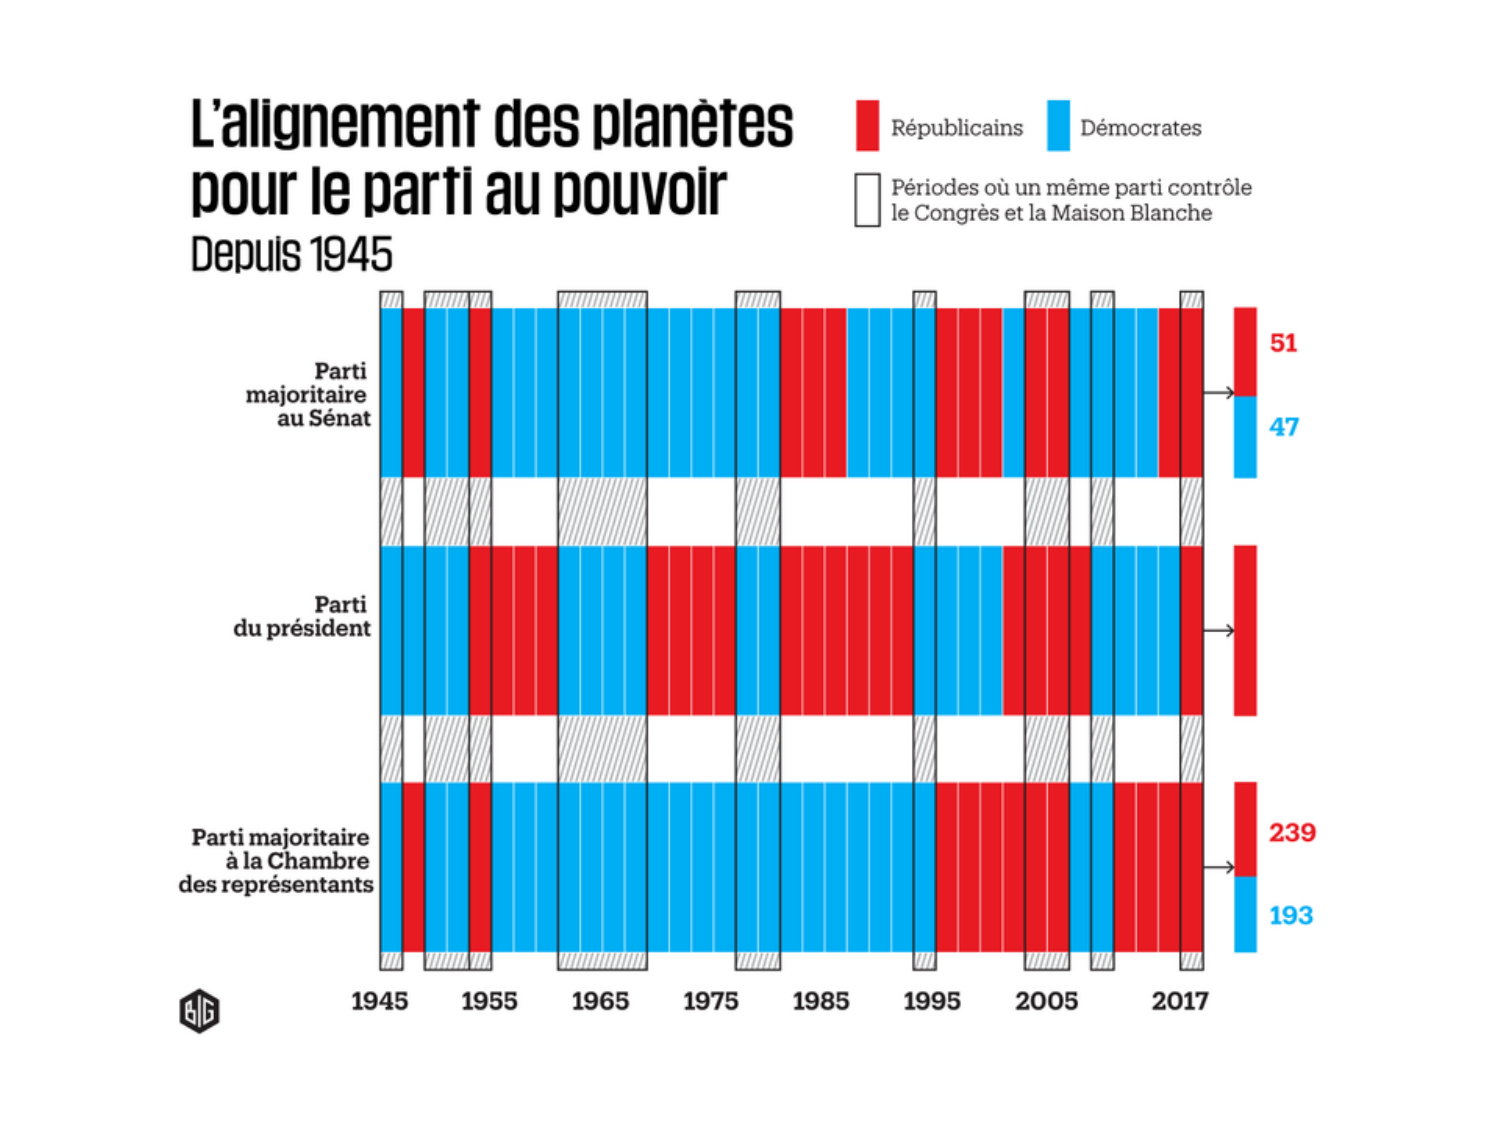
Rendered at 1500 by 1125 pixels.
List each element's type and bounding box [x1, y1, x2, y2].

picture [163, 73, 1337, 1051]
